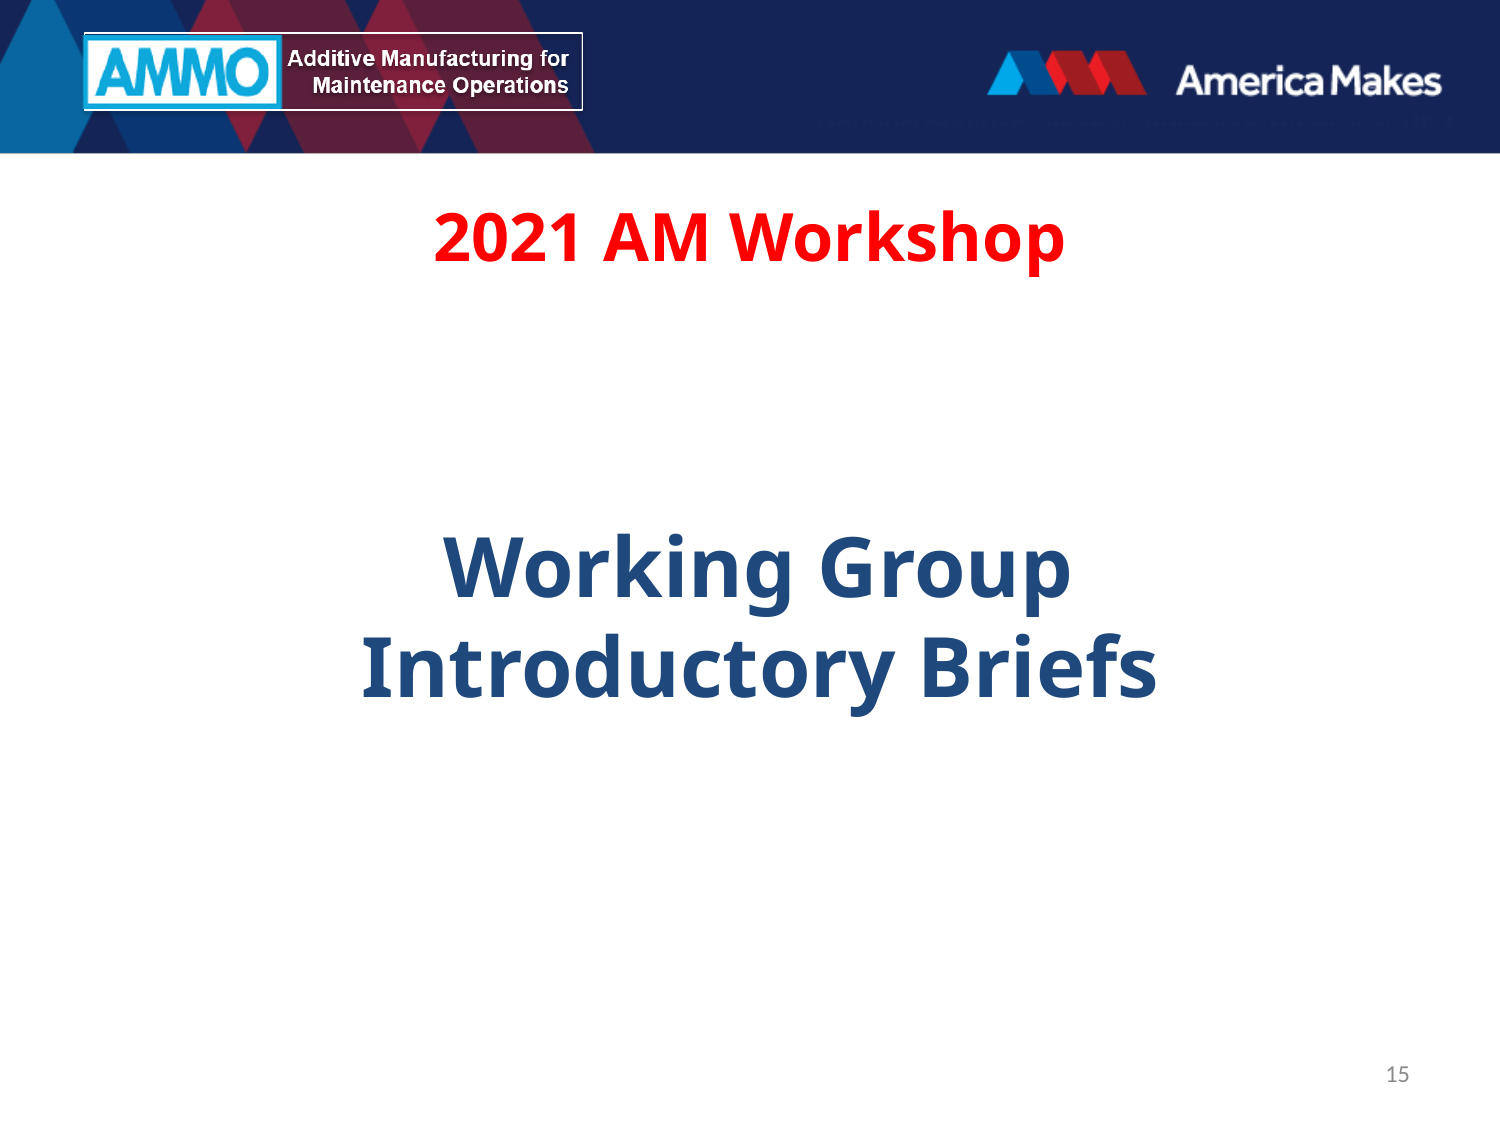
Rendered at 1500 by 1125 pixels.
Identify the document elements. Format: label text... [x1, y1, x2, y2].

text_box 2021 AM Workshop Working Group Introductory Briefs [56, 187, 1444, 802]
slide_number 15 [1074, 1042, 1425, 1103]
picture [0, 0, 1500, 163]
